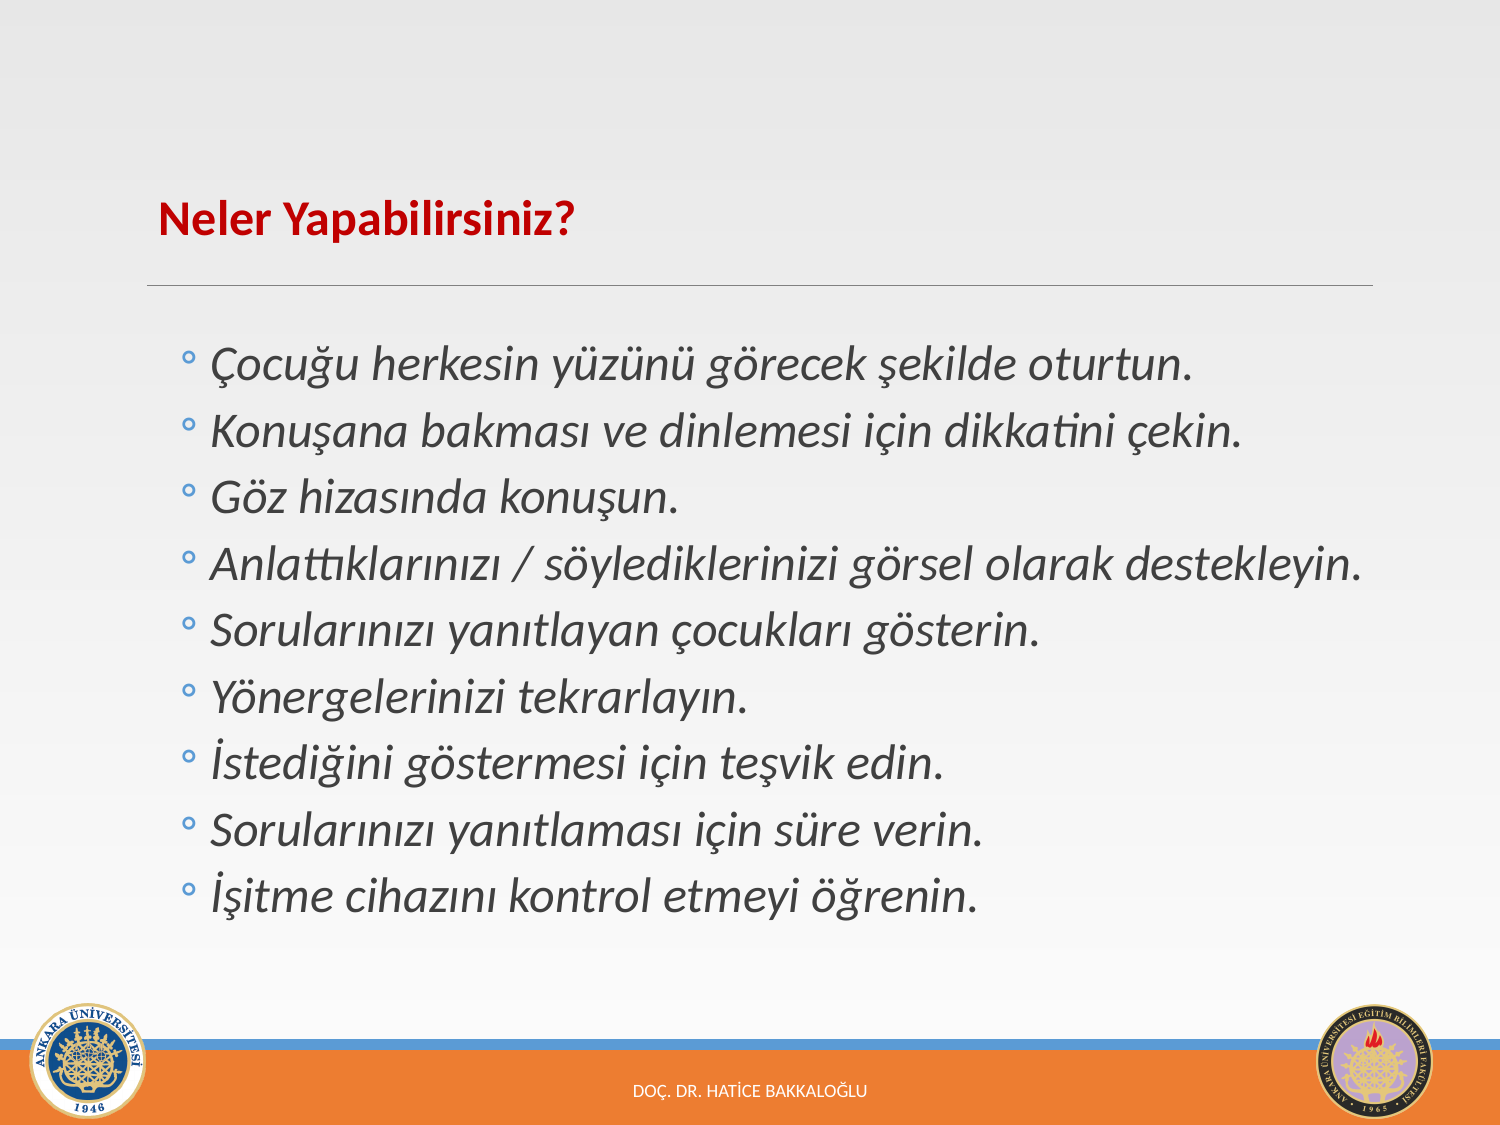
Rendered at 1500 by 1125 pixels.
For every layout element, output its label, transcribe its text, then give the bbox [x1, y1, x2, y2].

list Neler Yapabilirsiniz? Çocuğu herkesin yüzünü görecek şekilde oturtun. Konuşana bakması ve dinlemesi için dikkatini çekin. Göz hizasında konuşun. Anlattıklarınızı / söylediklerinizi görsel olarak destekleyin. Sorularınızı yanıtlayan çocukları gösterin. Yönergelerinizi tekrarlayın. İstediğini göstermesi için teşvik edin. Sorularınızı yanıtlaması için süre verin. İşitme cihazını kontrol etmeyi öğrenin. [147, 184, 1380, 969]
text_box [29, 1003, 1433, 1120]
